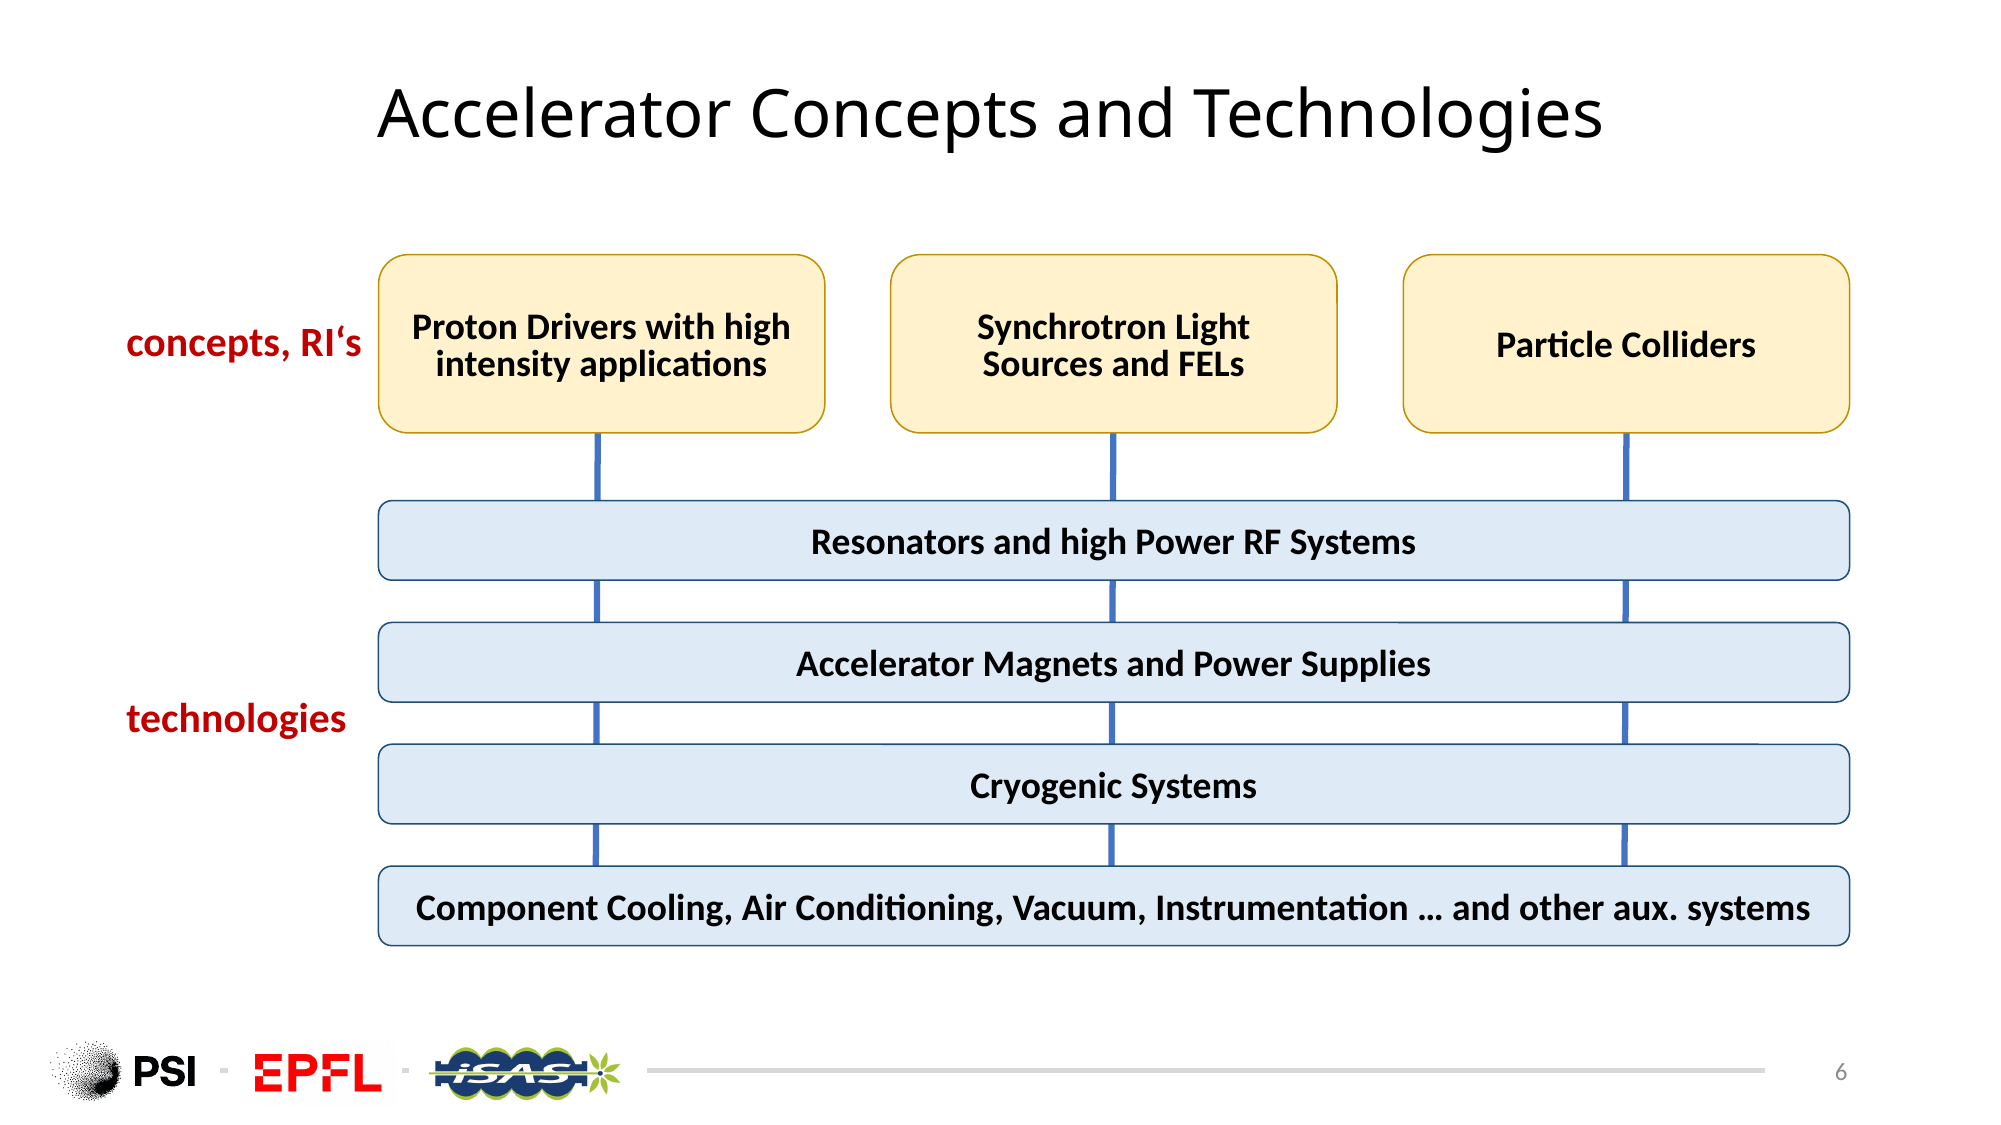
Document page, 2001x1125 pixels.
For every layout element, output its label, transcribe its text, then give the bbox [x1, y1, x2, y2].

text_box Synchrotron Light Sources and FELs [890, 254, 1338, 433]
text_box Accelerator Magnets and Power Supplies [1627, 622, 1850, 703]
text_box Accelerator Magnets and Power Supplies [598, 622, 1111, 703]
text_box Cryogenic Systems [378, 744, 595, 824]
text_box Resonators and high Power RF Systems [598, 500, 1111, 581]
text_box technologies [111, 683, 376, 749]
text_box Resonators and high Power RF Systems [1114, 500, 1624, 581]
text_box Accelerator Magnets and Power Supplies [378, 622, 595, 703]
picture [239, 1038, 397, 1107]
picture [425, 1042, 624, 1105]
text_box concepts, RI‘s [111, 306, 379, 372]
text_box Resonators and high Power RF Systems [378, 500, 595, 581]
text_box Resonators and high Power RF Systems [1627, 500, 1850, 581]
title Accelerator Concepts and Technologies [137, 42, 1863, 190]
text_box Accelerator Magnets and Power Supplies [1114, 622, 1624, 703]
text_box Cryogenic Systems [598, 744, 1111, 824]
text_box Component Cooling, Air Conditioning, Vacuum, Instrumentation … and other aux. systems [378, 866, 1850, 946]
text_box Cryogenic Systems [1627, 744, 1850, 824]
text_box Particle Colliders [1403, 254, 1850, 433]
text_box Cryogenic Systems [1114, 744, 1624, 824]
slide_number 6 [1752, 1040, 1863, 1101]
text_box Proton Drivers with high intensity applications [378, 254, 825, 433]
